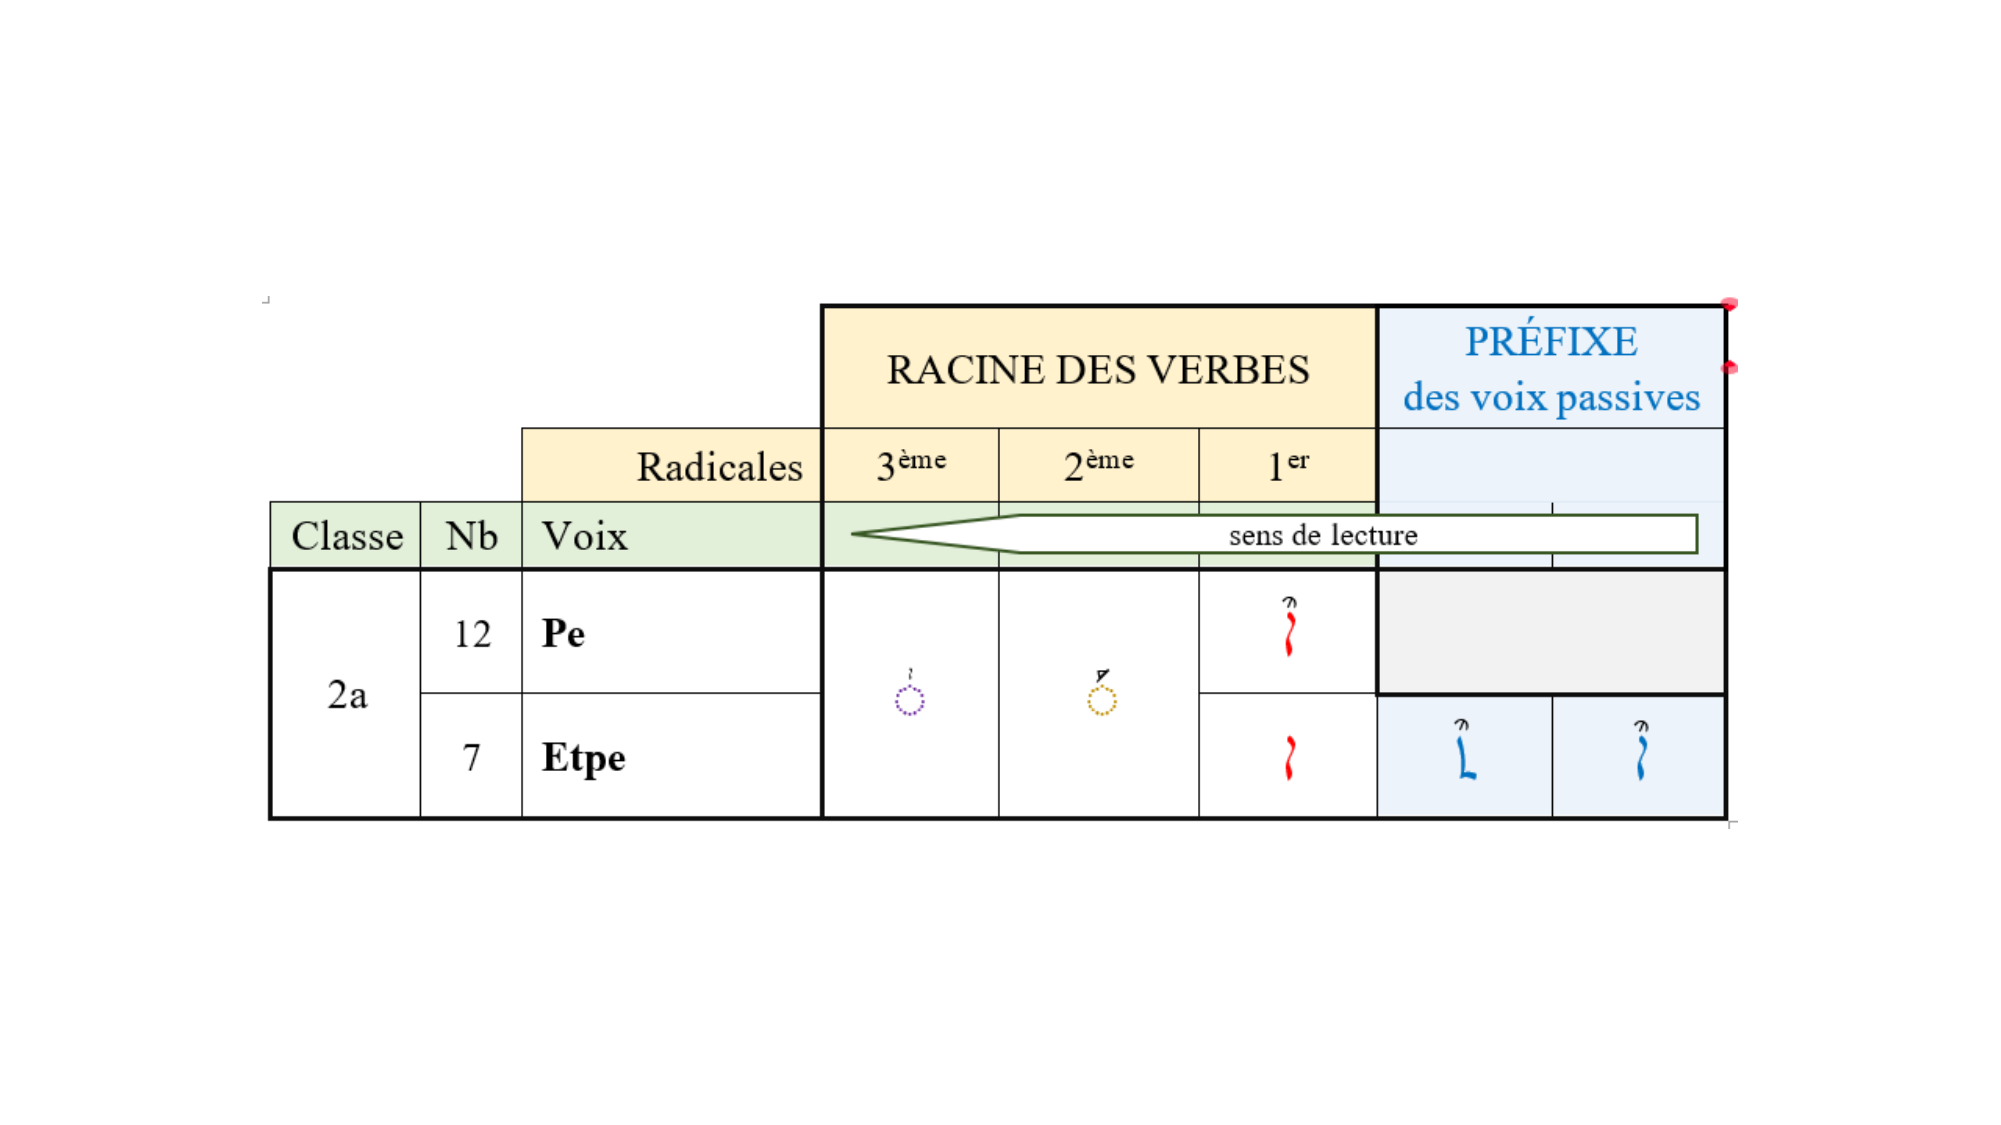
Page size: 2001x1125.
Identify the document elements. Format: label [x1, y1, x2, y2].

picture [262, 296, 1738, 829]
